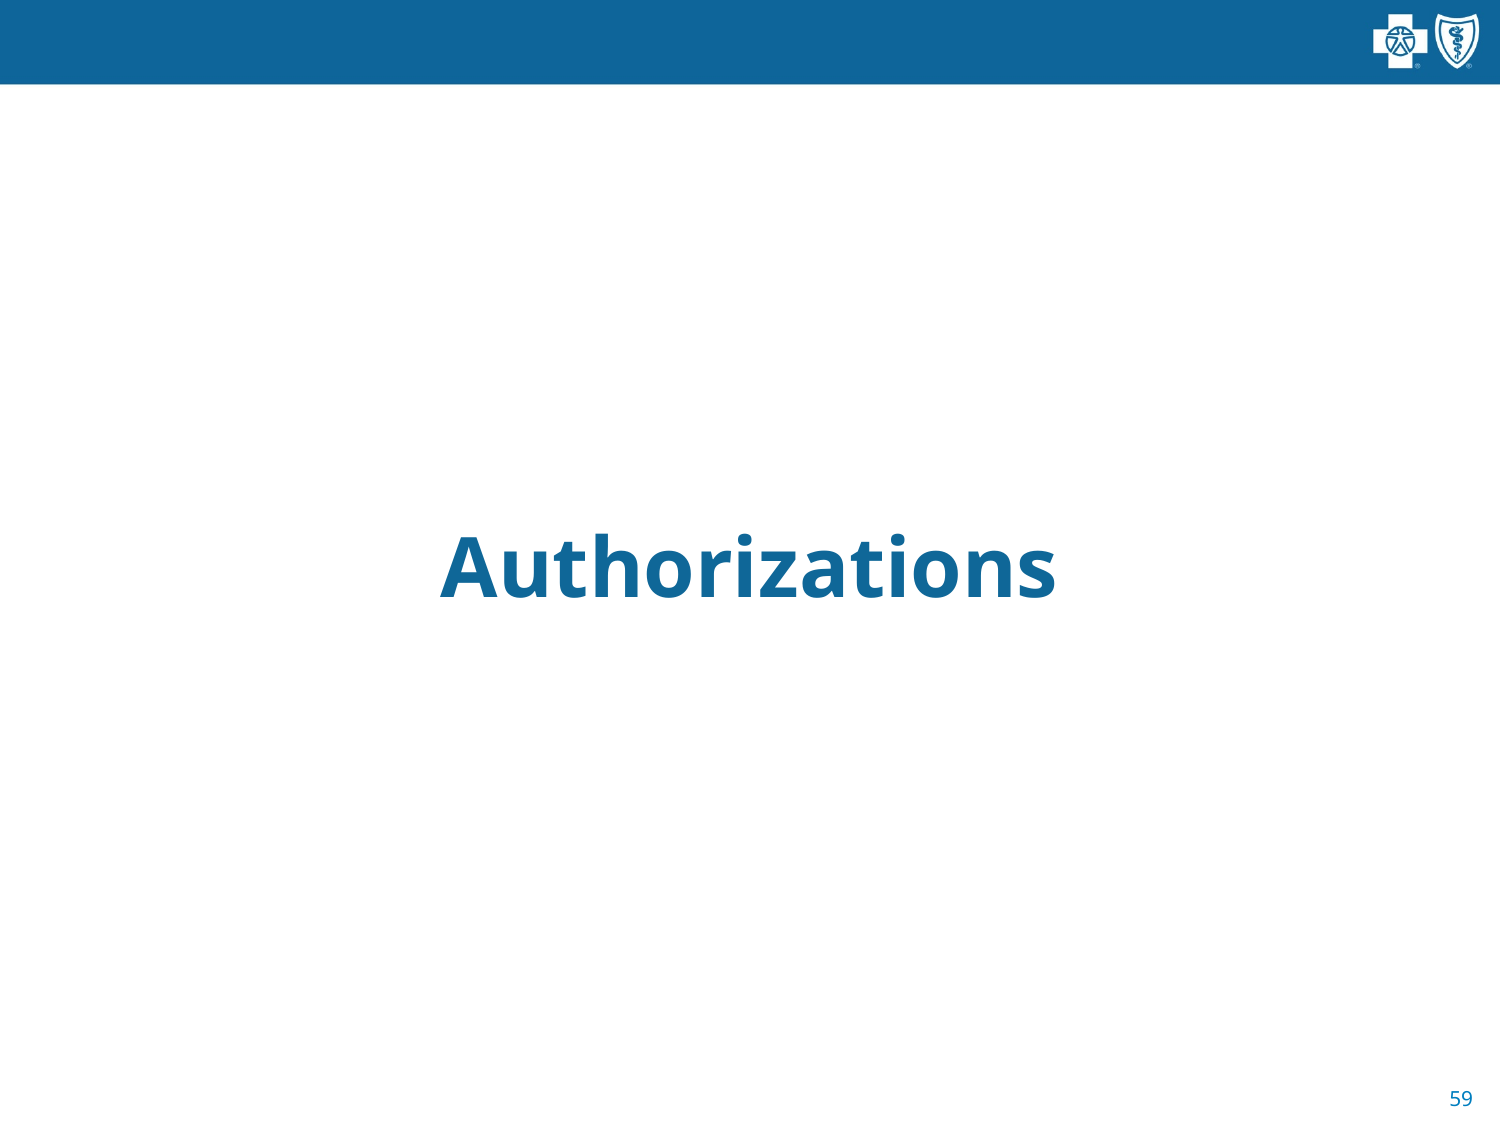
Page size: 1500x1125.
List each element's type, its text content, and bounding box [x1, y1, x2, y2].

title Authorizations [112, 506, 1388, 619]
picture [0, 0, 1500, 1125]
